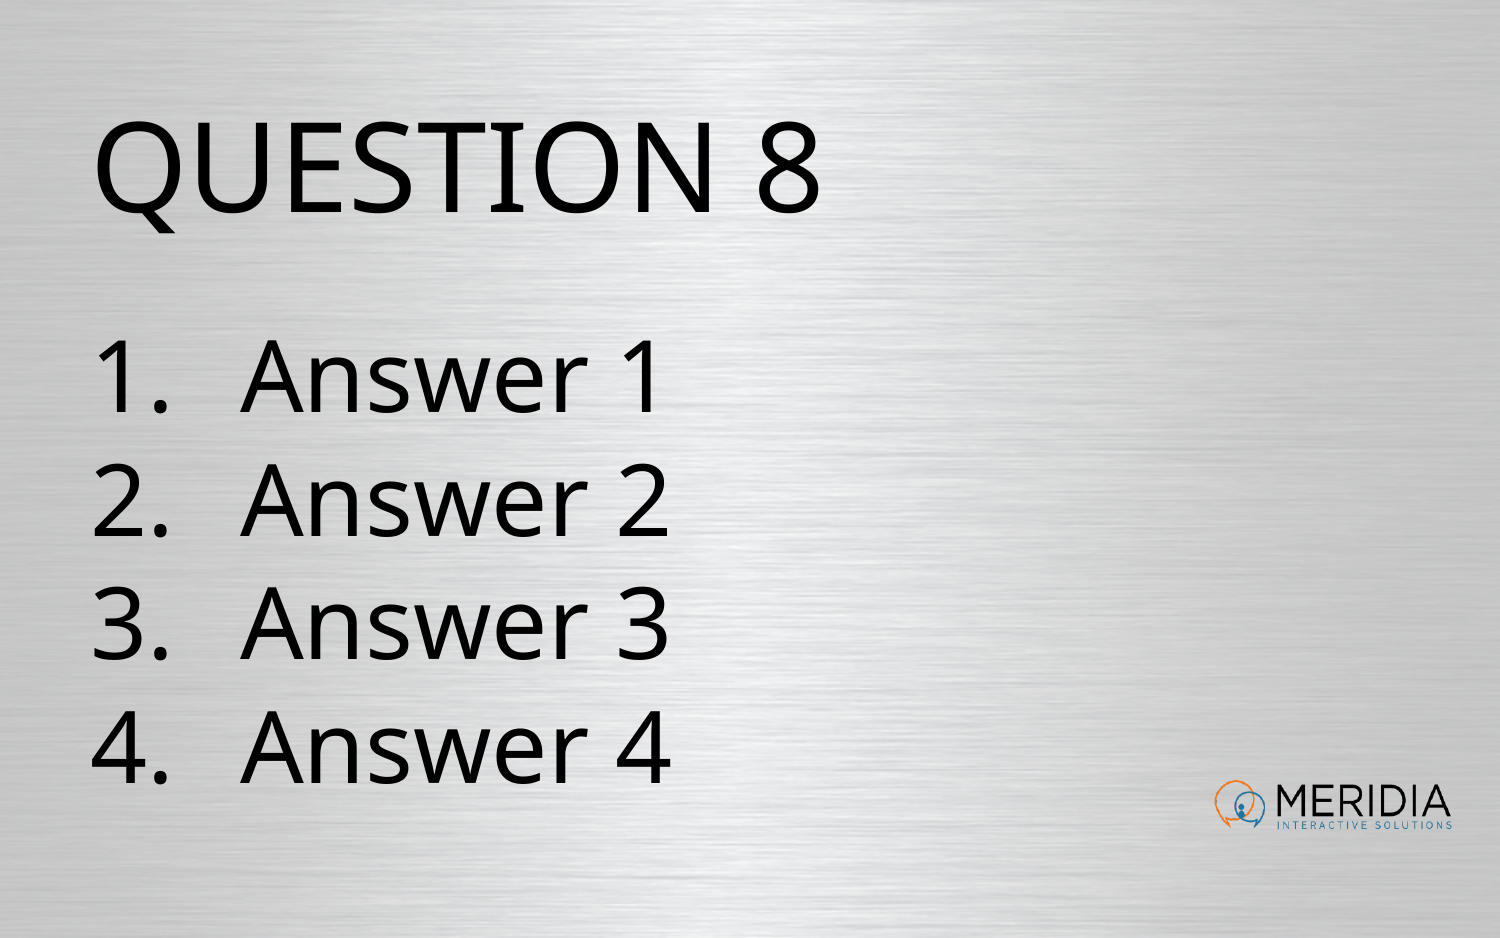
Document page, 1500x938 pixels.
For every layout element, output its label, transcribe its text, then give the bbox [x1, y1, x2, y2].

list Answer 1 Answer 2 Answer 3 Answer 4 [75, 318, 1275, 865]
title Question 8 [75, 62, 1425, 282]
picture [0, 0, 1500, 938]
